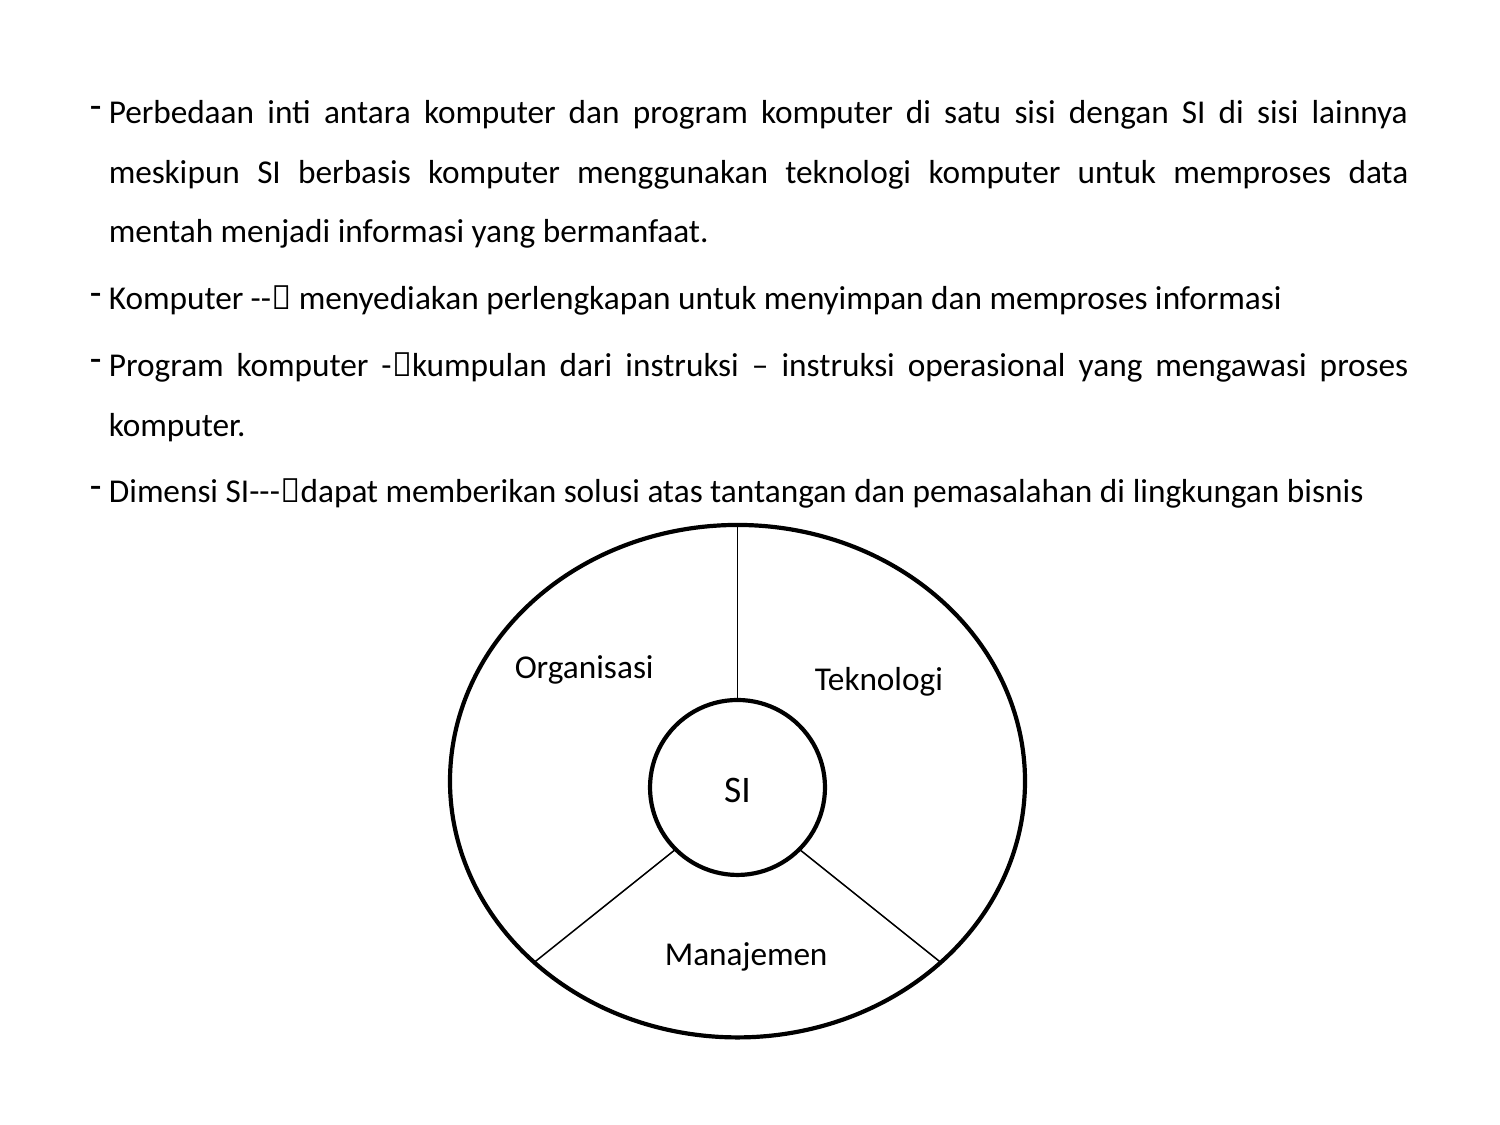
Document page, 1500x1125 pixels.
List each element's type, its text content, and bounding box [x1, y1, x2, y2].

text_box [559, 980, 916, 1040]
text_box Manajemen [665, 924, 809, 980]
list Perbedaan inti antara komputer dan program komputer di satu sisi dengan SI di sisi lainnya meskipun SI berbasis komputer menggunakan teknologi komputer untuk memproses data mentah menjadi informasi yang bermanfaat. Komputer -- menyediakan perlengkapan untuk menyimpan dan memproses informasi Program komputer -kumpulan dari instruksi – instruksi operasional yang mengawasi proses komputer. Dimensi SI---dapat memberikan solusi atas tantangan dan pemasalahan di lingkungan bisnis [75, 62, 1425, 1075]
text_box Teknologi [800, 649, 988, 705]
text_box SI [647, 697, 828, 878]
text_box [447, 522, 1028, 974]
text_box Organisasi [500, 637, 688, 693]
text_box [548, 834, 662, 977]
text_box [813, 834, 927, 977]
